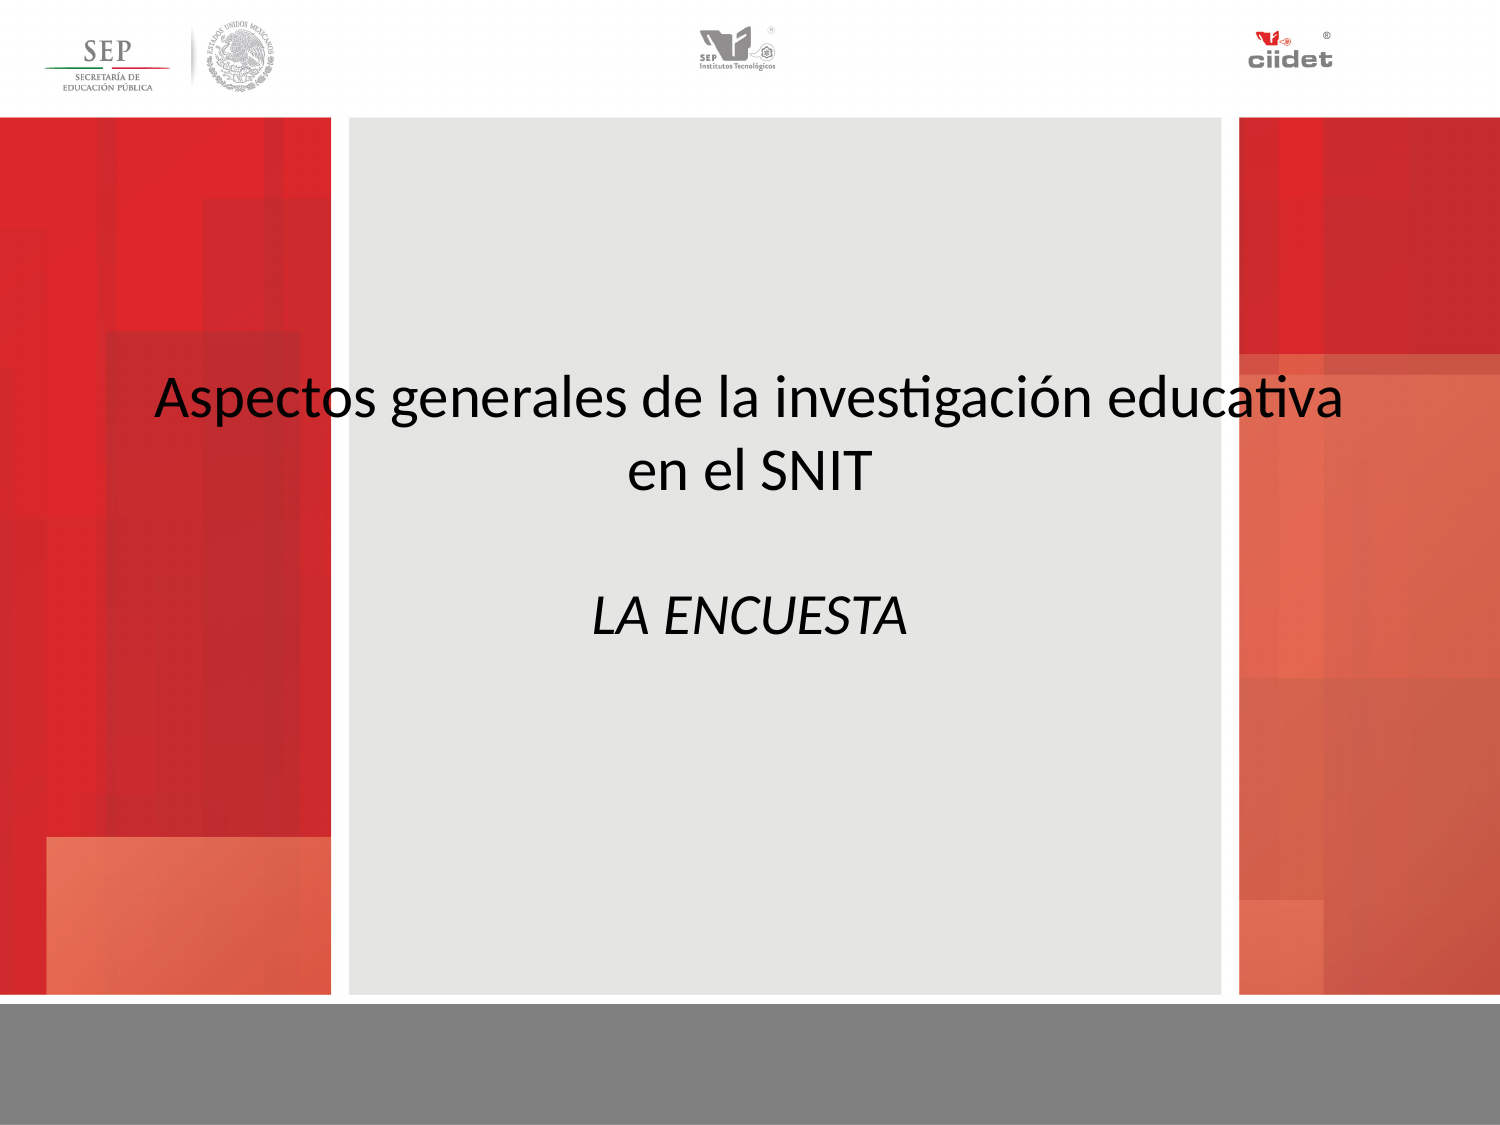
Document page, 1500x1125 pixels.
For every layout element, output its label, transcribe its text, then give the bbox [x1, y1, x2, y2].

picture [0, 0, 1500, 1125]
subtitle LA ENCUESTA [225, 569, 1275, 857]
title Aspectos generales de la investigación educativa en el SNIT [112, 349, 1388, 591]
